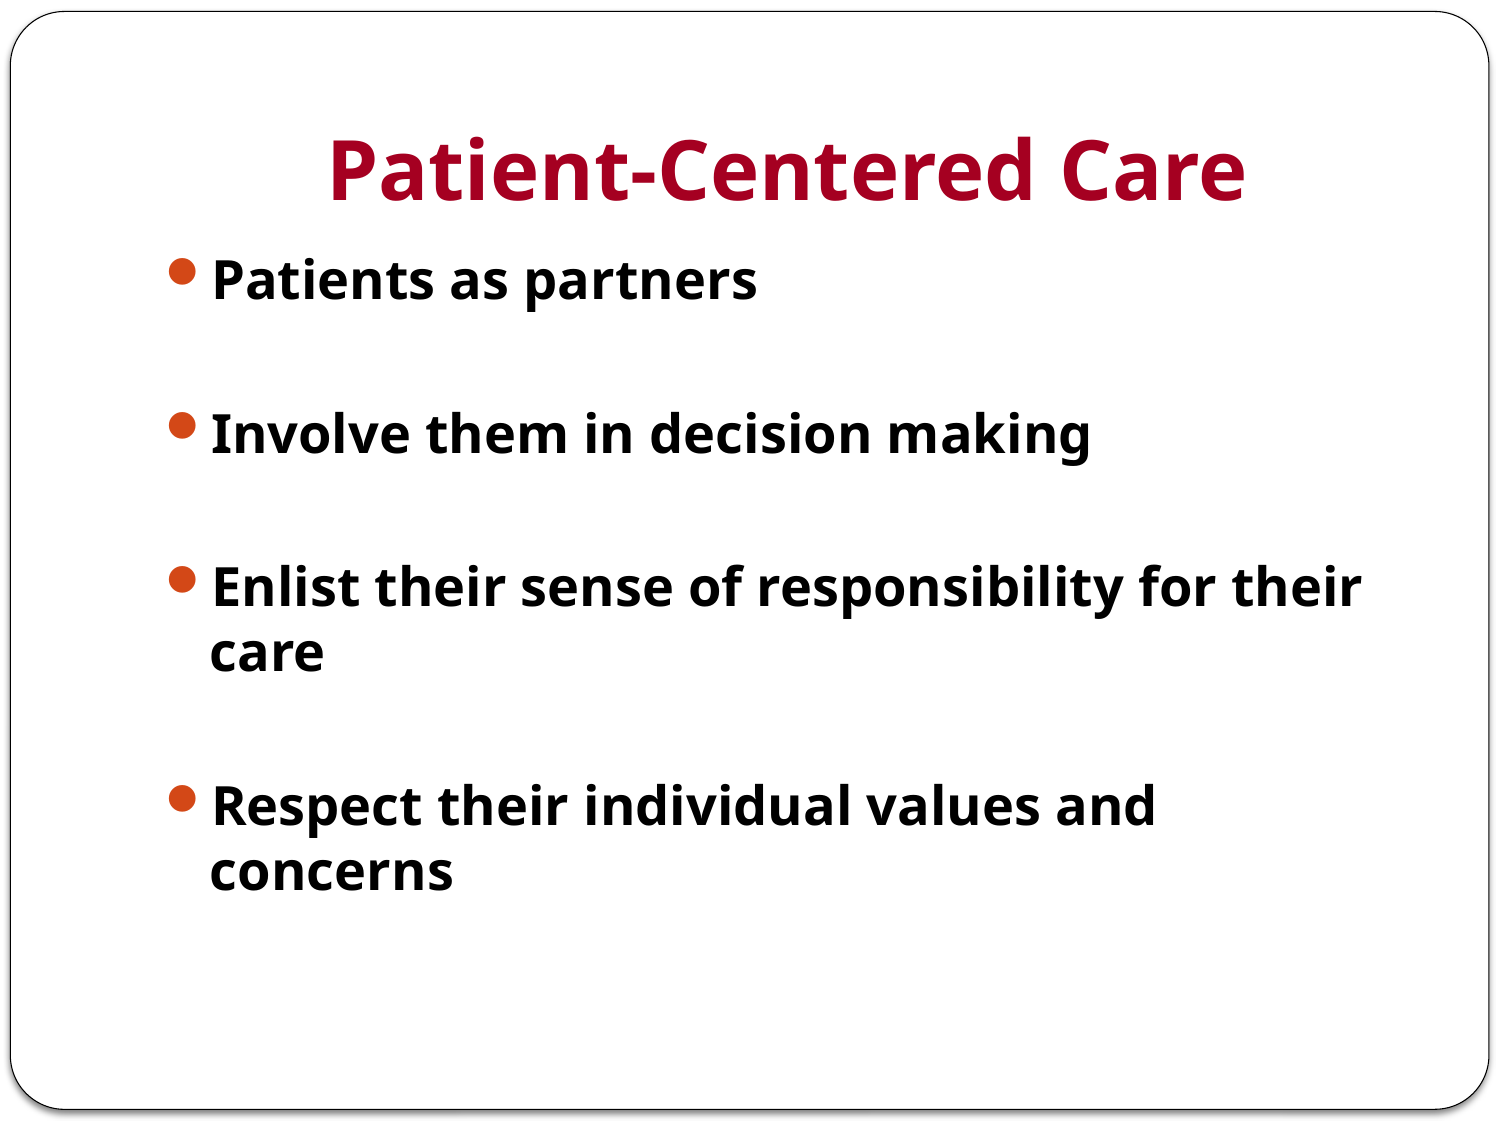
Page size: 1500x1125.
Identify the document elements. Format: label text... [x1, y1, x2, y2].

list Patients as partners Involve them in decision making Enlist their sense of responsibility for their care Respect their individual values and concerns [149, 237, 1426, 988]
title Patient-Centered Care [149, 44, 1426, 233]
